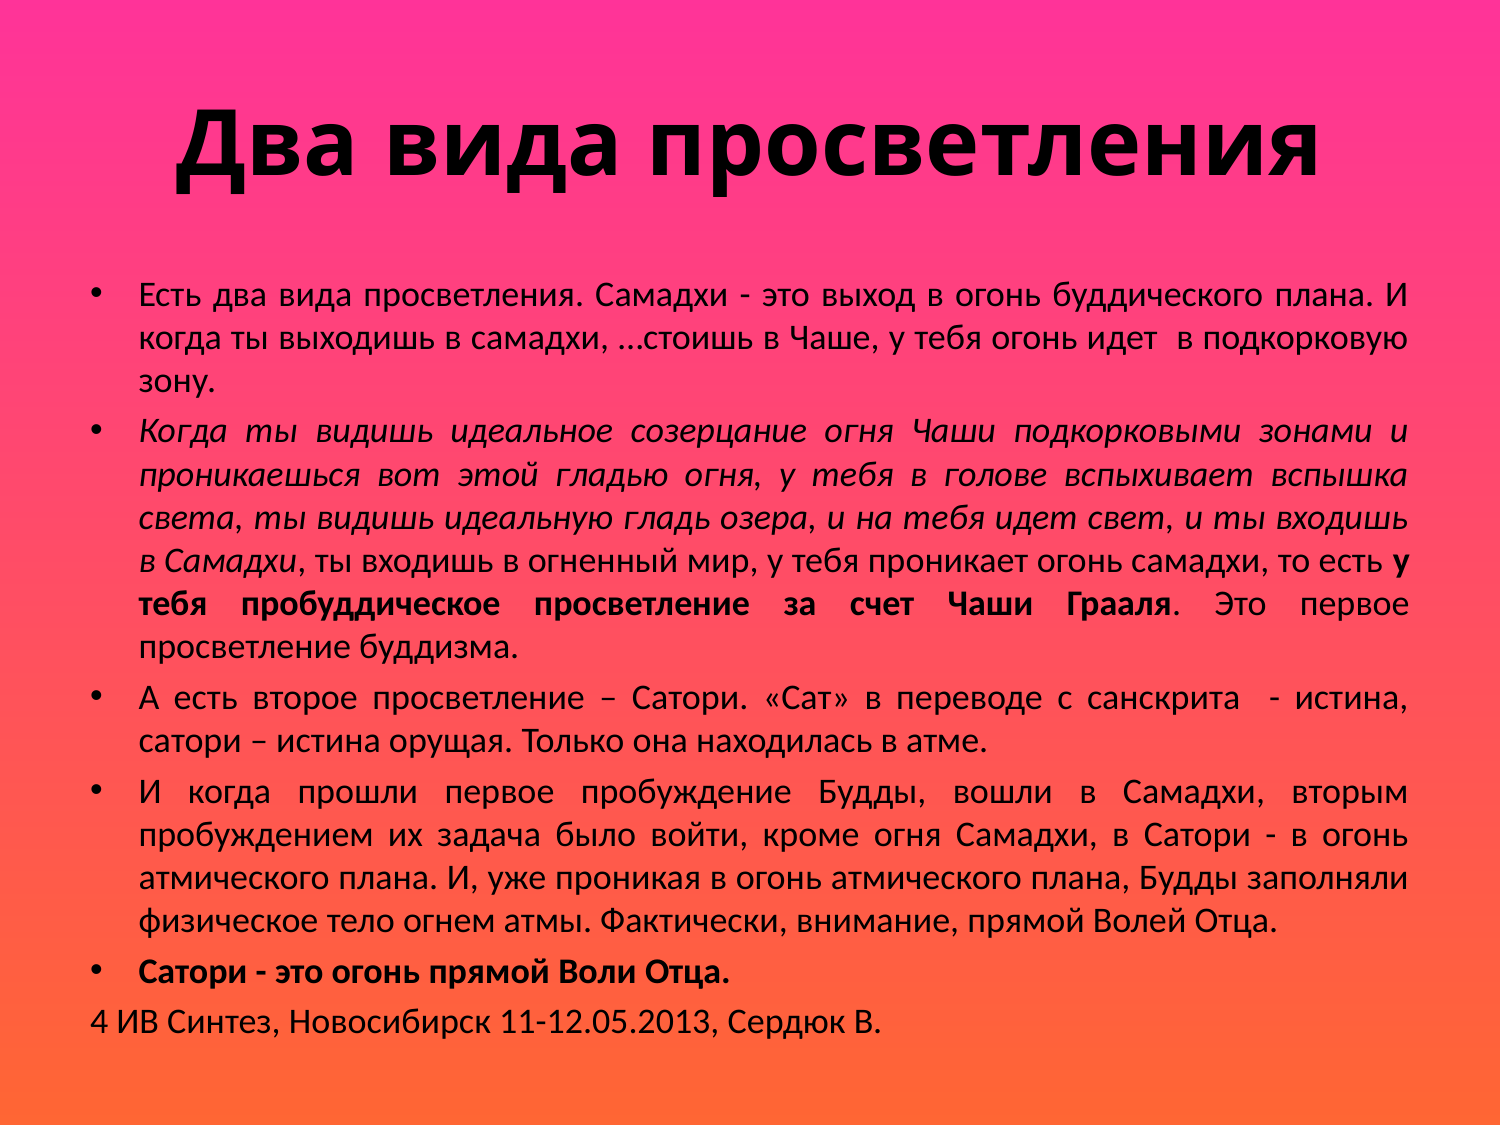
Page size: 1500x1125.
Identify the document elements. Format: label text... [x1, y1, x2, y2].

list Есть два вида просветления. Самадхи - это выход в огонь буддического плана. И когда ты выходишь в самадхи, …стоишь в Чаше, у тебя огонь идет в подкорковую зону. Когда ты видишь идеальное созерцание огня Чаши подкорковыми зонами и проникаешься вот этой гладью огня, у тебя в голове вспыхивает вспышка света, ты видишь идеальную гладь озера, и на тебя идет свет, и ты входишь в Самадхи, ты входишь в огненный мир, у тебя проникает огонь самадхи, то есть у тебя пробуддическое просветление за счет Чаши Грааля. Это первое просветление буддизма. А есть второе просветление – Сатори. «Сат» в переводе с санскрита - истина, сатори – истина орущая. Только она находилась в атме. И когда прошли первое пробуждение Будды, вошли в Самадхи, вторым пробуждением их задача было войти, кроме огня Самадхи, в Сатори - в огонь атмического плана. И, уже проникая в огонь атмического плана, Будды заполняли физическое тело огнем атмы. Фактически, внимание, прямой Волей Отца. Сатори - это огонь прямой Воли Отца. 4 ИВ Синтез, Новосибирск 11-12.05.2013, Сердюк В. [75, 262, 1425, 1094]
title Два вида просветления [75, 45, 1425, 233]
